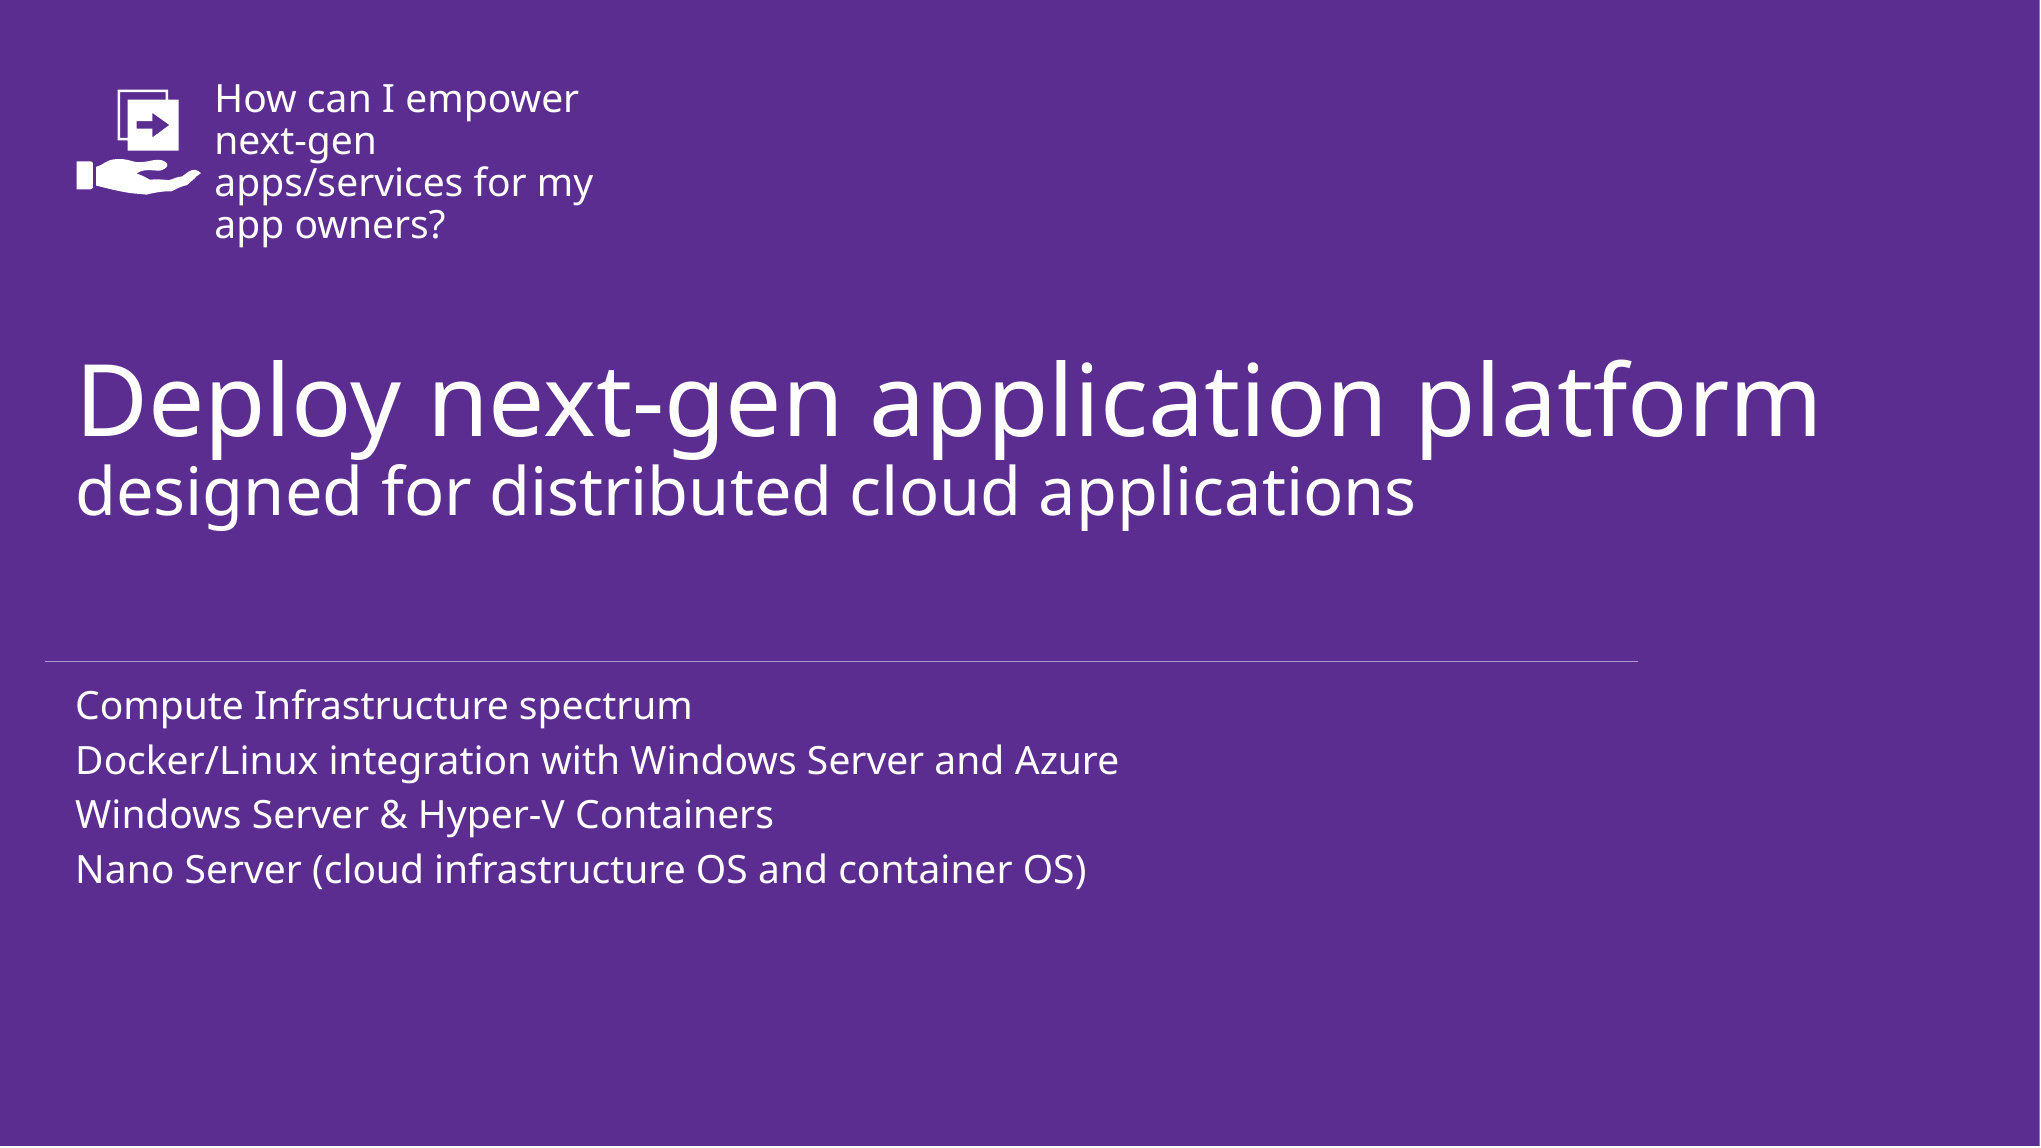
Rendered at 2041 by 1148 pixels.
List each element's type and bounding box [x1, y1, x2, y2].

text_box [0, 0, 2041, 1147]
